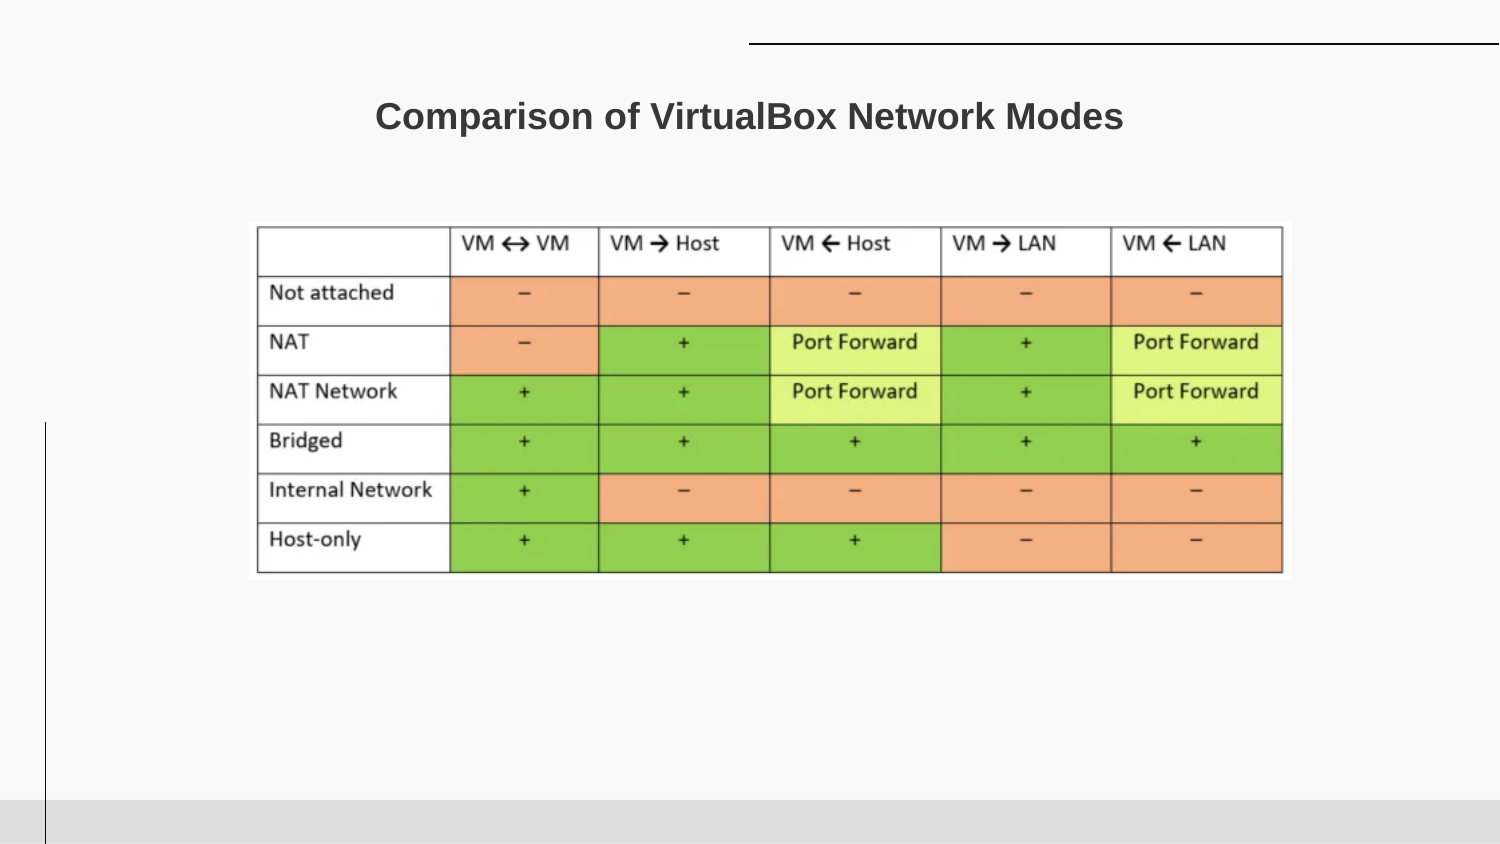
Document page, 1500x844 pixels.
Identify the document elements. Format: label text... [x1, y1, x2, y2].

title Comparison of VirtualBox Network Modes [116, 77, 1383, 168]
picture [249, 221, 1292, 580]
